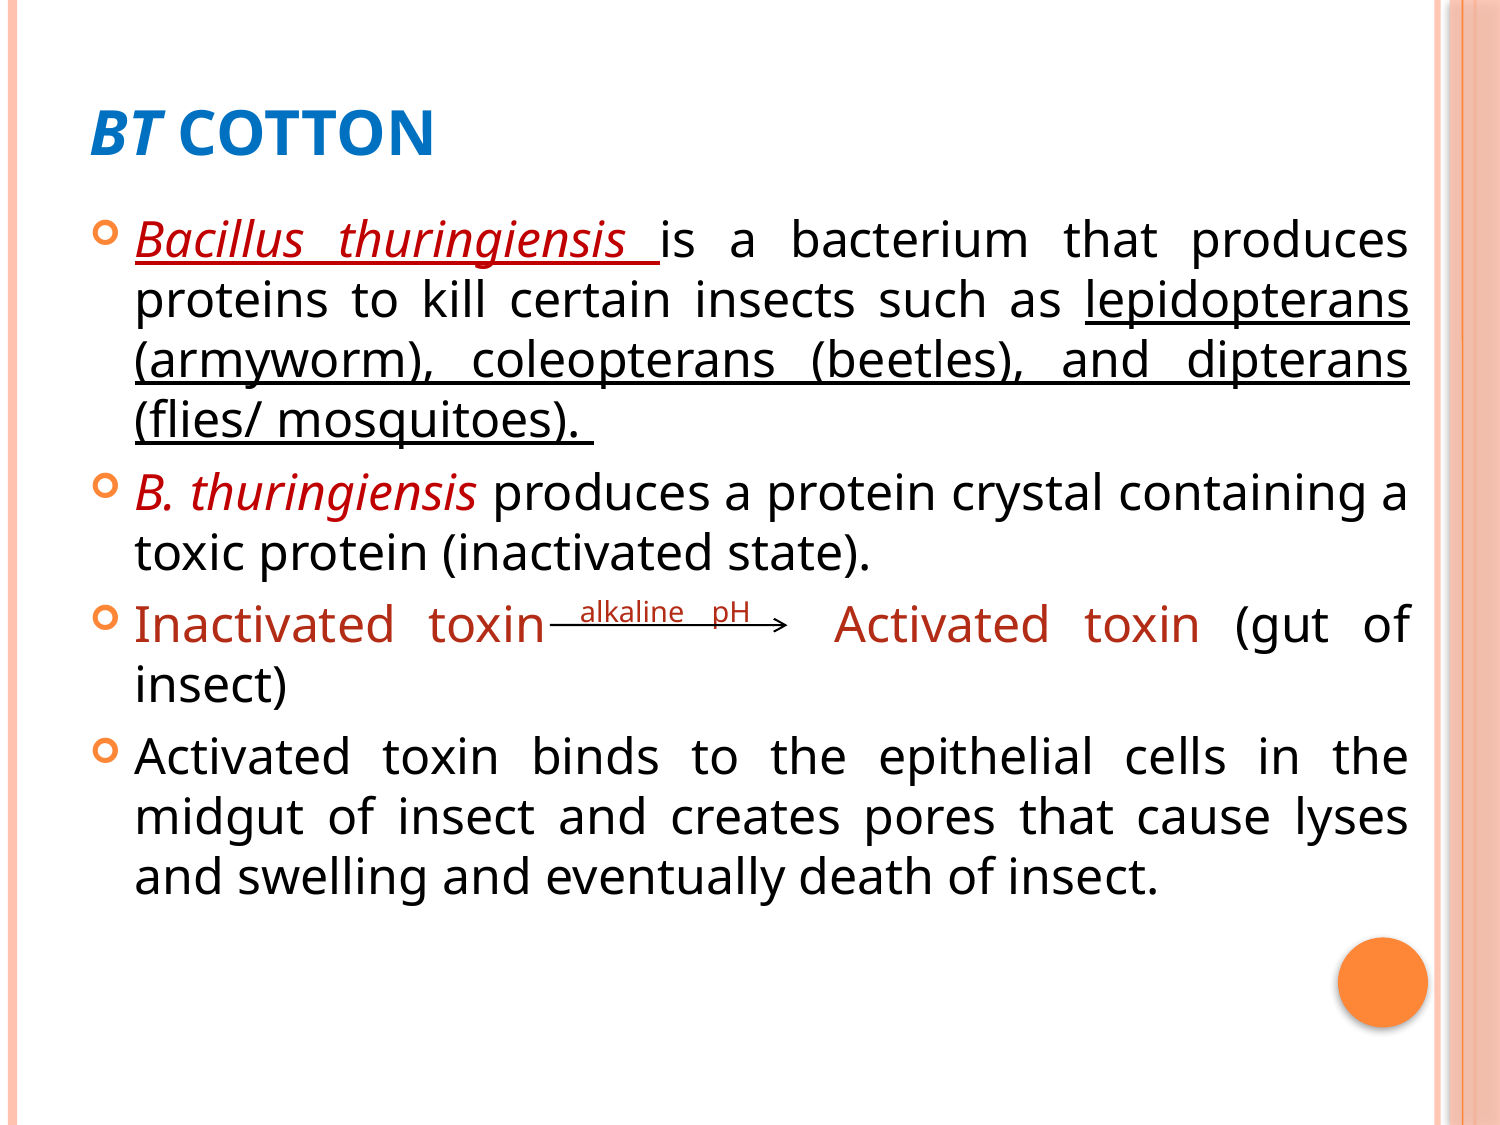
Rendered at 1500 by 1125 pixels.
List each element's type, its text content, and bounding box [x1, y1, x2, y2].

title Bt Cotton [75, 45, 1413, 175]
list Bacillus thuringiensis is a bacterium that produces proteins to kill certain insects such as lepidopterans (armyworm), coleopterans (beetles), and dipterans (flies/ mosquitoes). B. thuringiensis produces a protein crystal containing a toxic protein (inactivated state). Inactivated toxin alkaline pH Activated toxin (gut of insect) Activated toxin binds to the epithelial cells in the midgut of insect and creates pores that cause lyses and swelling and eventually death of insect. [75, 200, 1425, 1005]
